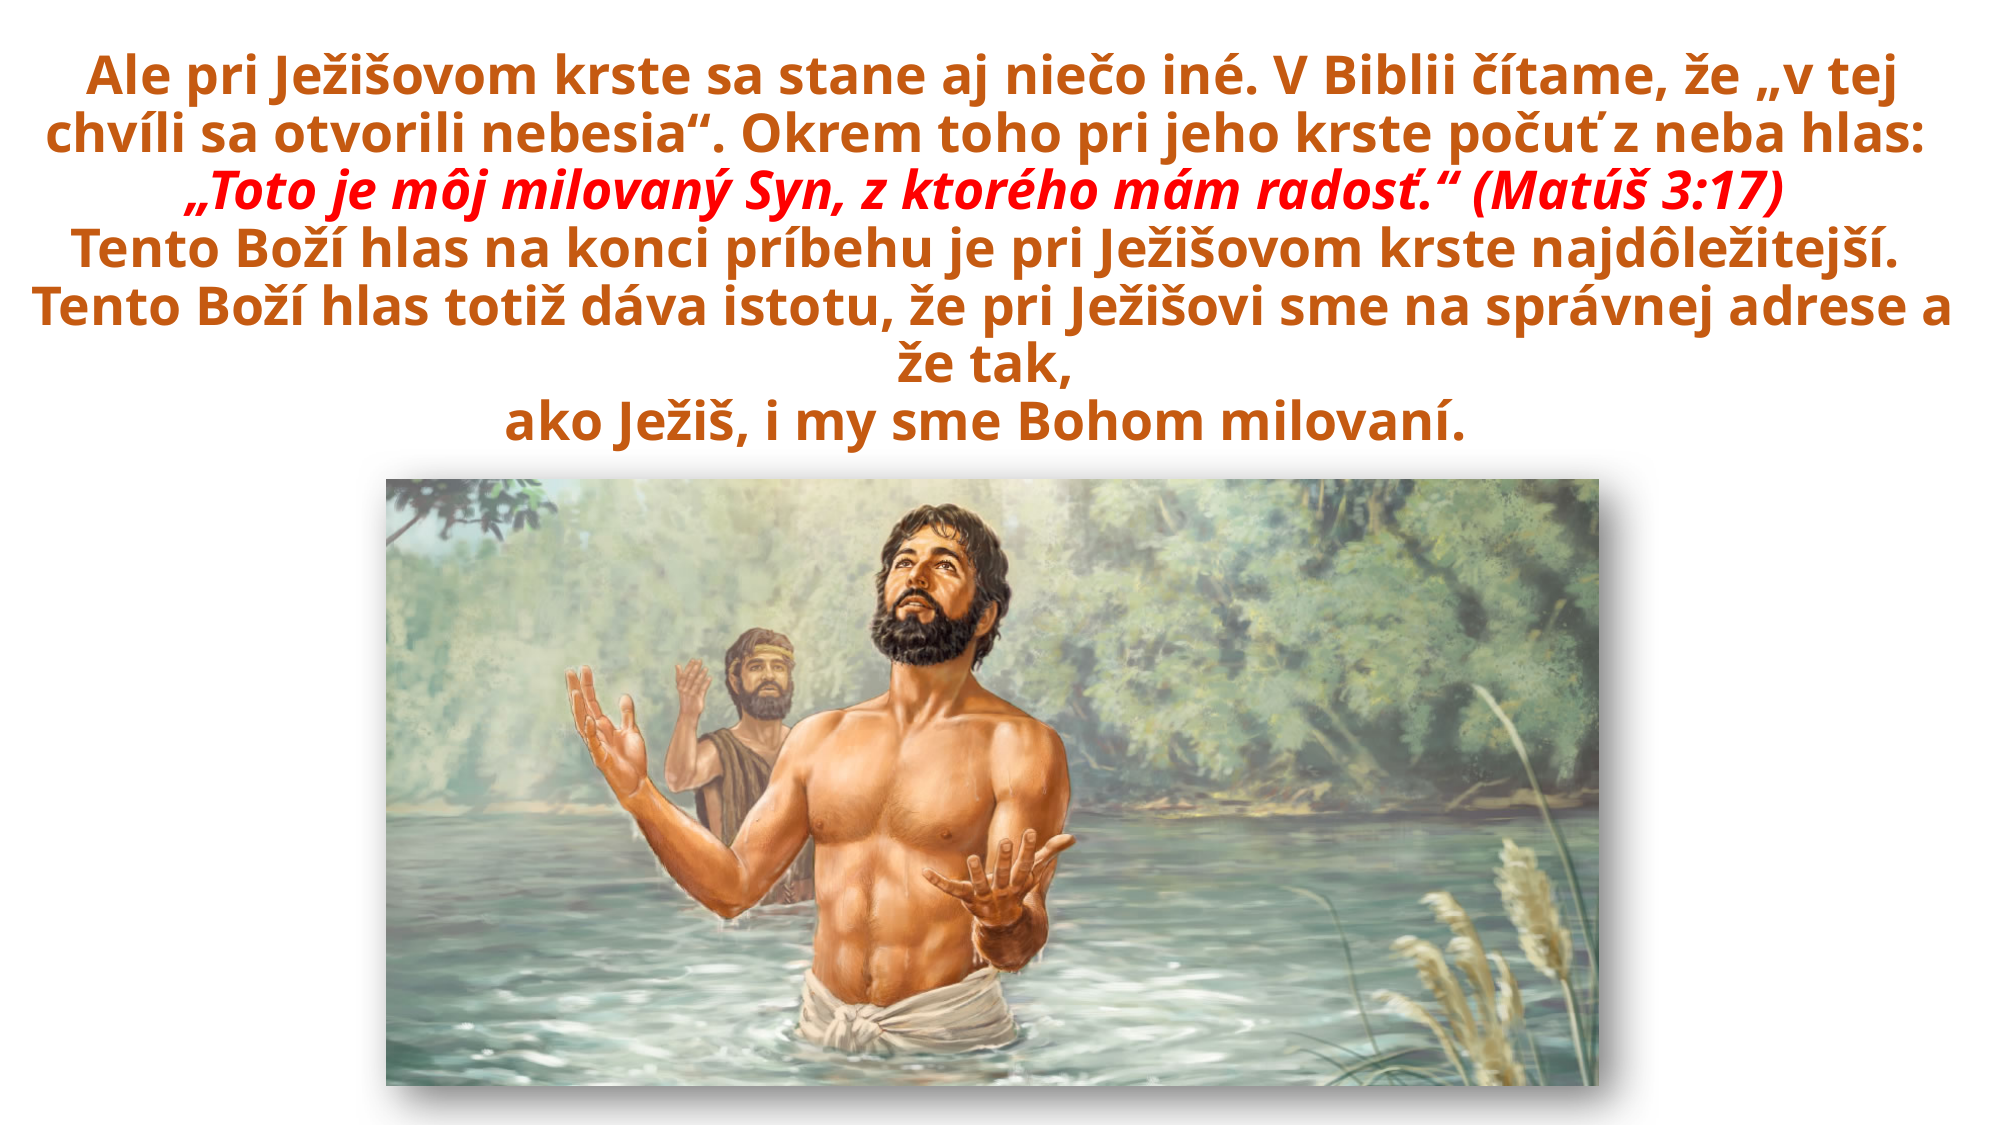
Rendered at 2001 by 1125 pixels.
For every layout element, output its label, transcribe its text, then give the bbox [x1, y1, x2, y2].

picture [386, 479, 1599, 1086]
title Ale pri Ježišovom krste sa stane aj niečo iné. V Biblii čítame, že „v tej chvíli sa otvorili nebesia“. Okrem toho pri jeho krste počuť z neba hlas: „Toto je môj milovaný Syn, z ktorého mám radosť.“ (Matúš 3:17) Tento Boží hlas na konci príbehu je pri Ježišovom krste najdôležitejší. Tento Boží hlas totiž dáva istotu, že pri Ježišovi sme na správnej adrese a že tak, ako Ježiš, i my sme Bohom milovaní. [0, 20, 1986, 480]
